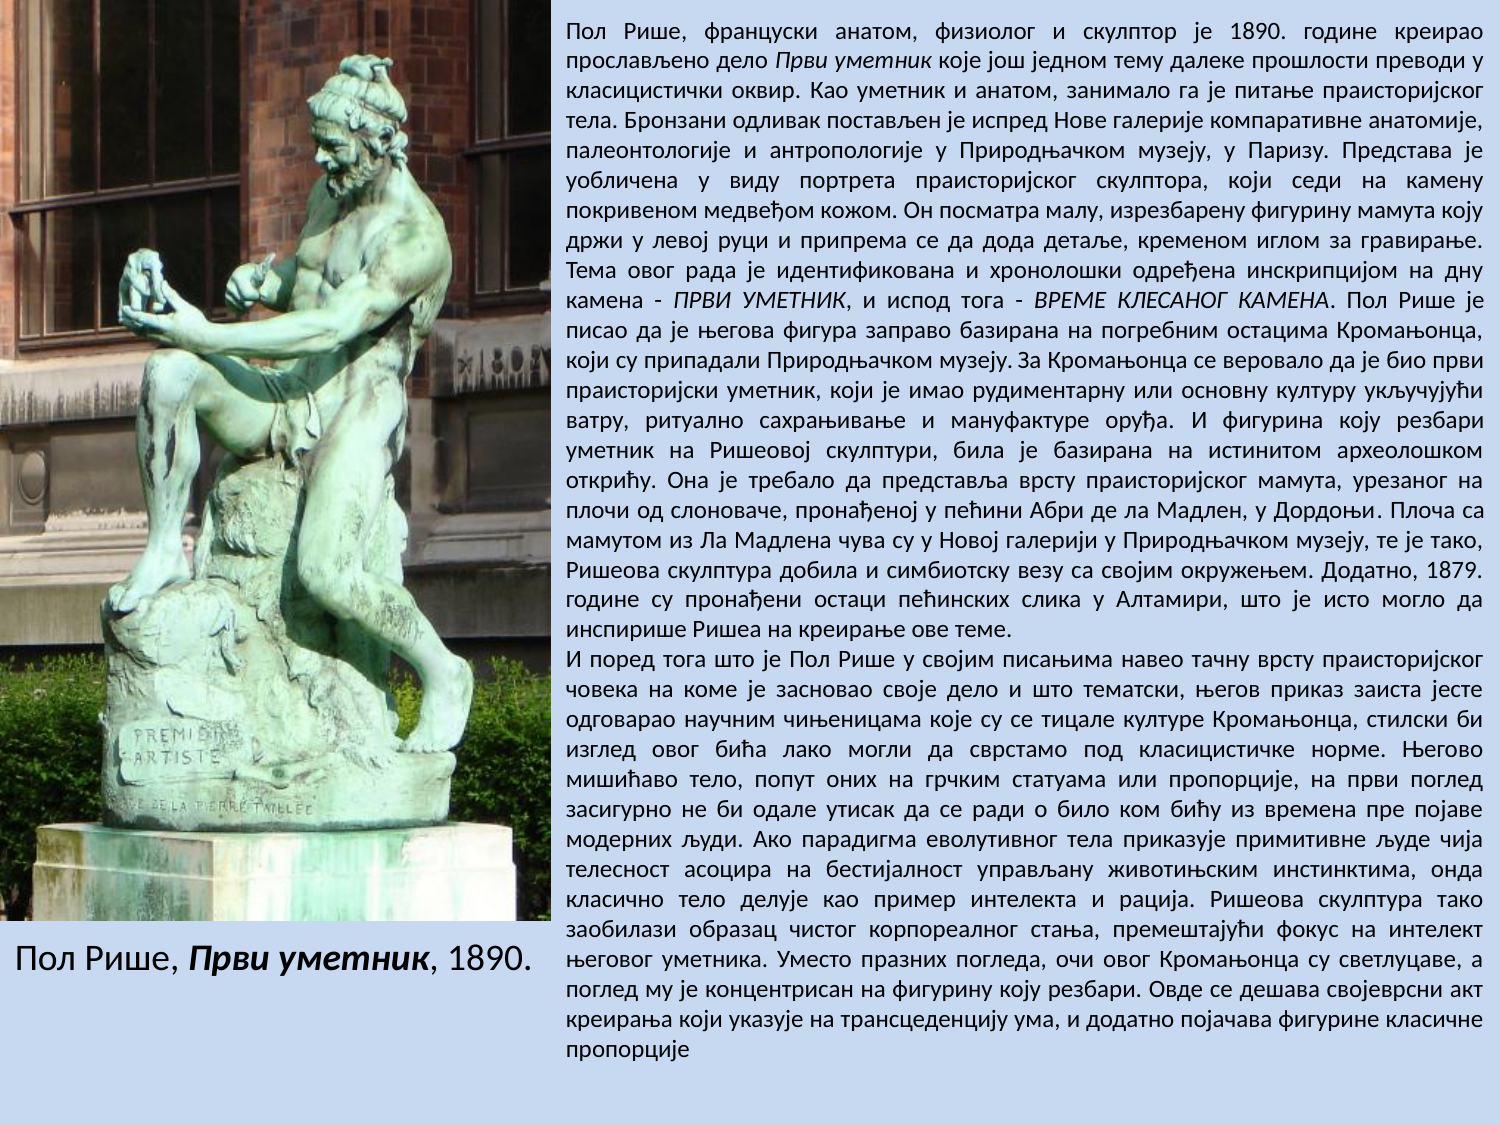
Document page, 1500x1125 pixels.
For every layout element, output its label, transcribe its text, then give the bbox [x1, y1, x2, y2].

picture [0, 0, 552, 921]
text_box Пол Рише, Први уметник, 1890. [0, 929, 551, 986]
text_box Пол Рише, француски анатом, физиолог и скулптор је 1890. године креирао прослављено дело Први уметник које још једном тему далеке прошлости преводи у класицистички оквир. Као уметник и анатом, занимало га је питање праисторијског тела. Бронзани одливак постављен је испред Нове галерије компаративне анатомије, палеонтологије и антропологије у Природњачком музеју, у Паризу. Представа је уобличена у виду портрета праисторијског скулптора, који седи на камену покривеном медвеђом кожом. Он посматра малу, изрезбарену фигурину мамута коју држи у левој руци и припрема се да дода детаље, кременом иглом за гравирање. Тема овог рада је идентификована и хронолошки одређена инскрипцијом на дну камена - ПРВИ УМЕТНИК, и испод тога - ВРЕМЕ КЛЕСАНОГ КАМЕНА. Пол Рише је писао да је његова фигура заправо базирана на погребним остацима Кромањонца, који су припадали Природњачком музеју. За Кромањонца се веровало да је био први праисторијски уметник, који је имао рудиментарну или основну културу укључујући ватру, ритуално сахрањивање и мануфактуре оруђа. И фигурина коју резбари уметник на Ришеовој скулптури, била је базирана на истинитом археолошком открићу. Она је требало да представља врсту праисторијског мамута, урезаног на плочи од слоноваче, пронађеној у пећини Абри де ла Мадлен, у Дордоњи. Плоча са мамутом из Ла Мадлена чува су у Новој галерији у Природњачком музеју, те је тако, Ришеова скулптура добила и симбиотску везу са својим окружењем. Додатно, 1879. године су пронађени остаци пећинских слика у Алтамири, што је исто могло да инспирише Ришеа на креирање ове теме. И поред тога што је Пол Рише у својим писањима навео тачну врсту праисторијског човека на коме је засновао своје дело и што тематски, његов приказ заиста јесте одговарао научним чињеницама које су се тицале културе Кромањонца, стилски би изглед овог бића лако могли да сврстамо под класицистичке норме. Његово мишићаво тело, попут оних на грчким статуама или пропорције, на први поглед засигурно не би одале утисак да се ради о било ком бићу из времена пре појаве модерних људи. Ако парадигма еволутивног тела приказује примитивне људе чија телесност асоцира на бестијалност управљану животињским инстинктима, онда класично тело делује као пример интелекта и рација. Ришеова скулптура тако заобилази образац чистог корпореалног стања, премештајући фокус на интелект његовог уметника. Уместо празних погледа, очи овог Кромањонца су светлуцаве, а поглед му је концентрисан на фигурину коју резбари. Овде се дешава својеврсни акт креирања који указује на трансцеденцију ума, и додатно појачава фигурине класичне пропорције [550, 6, 1500, 1125]
